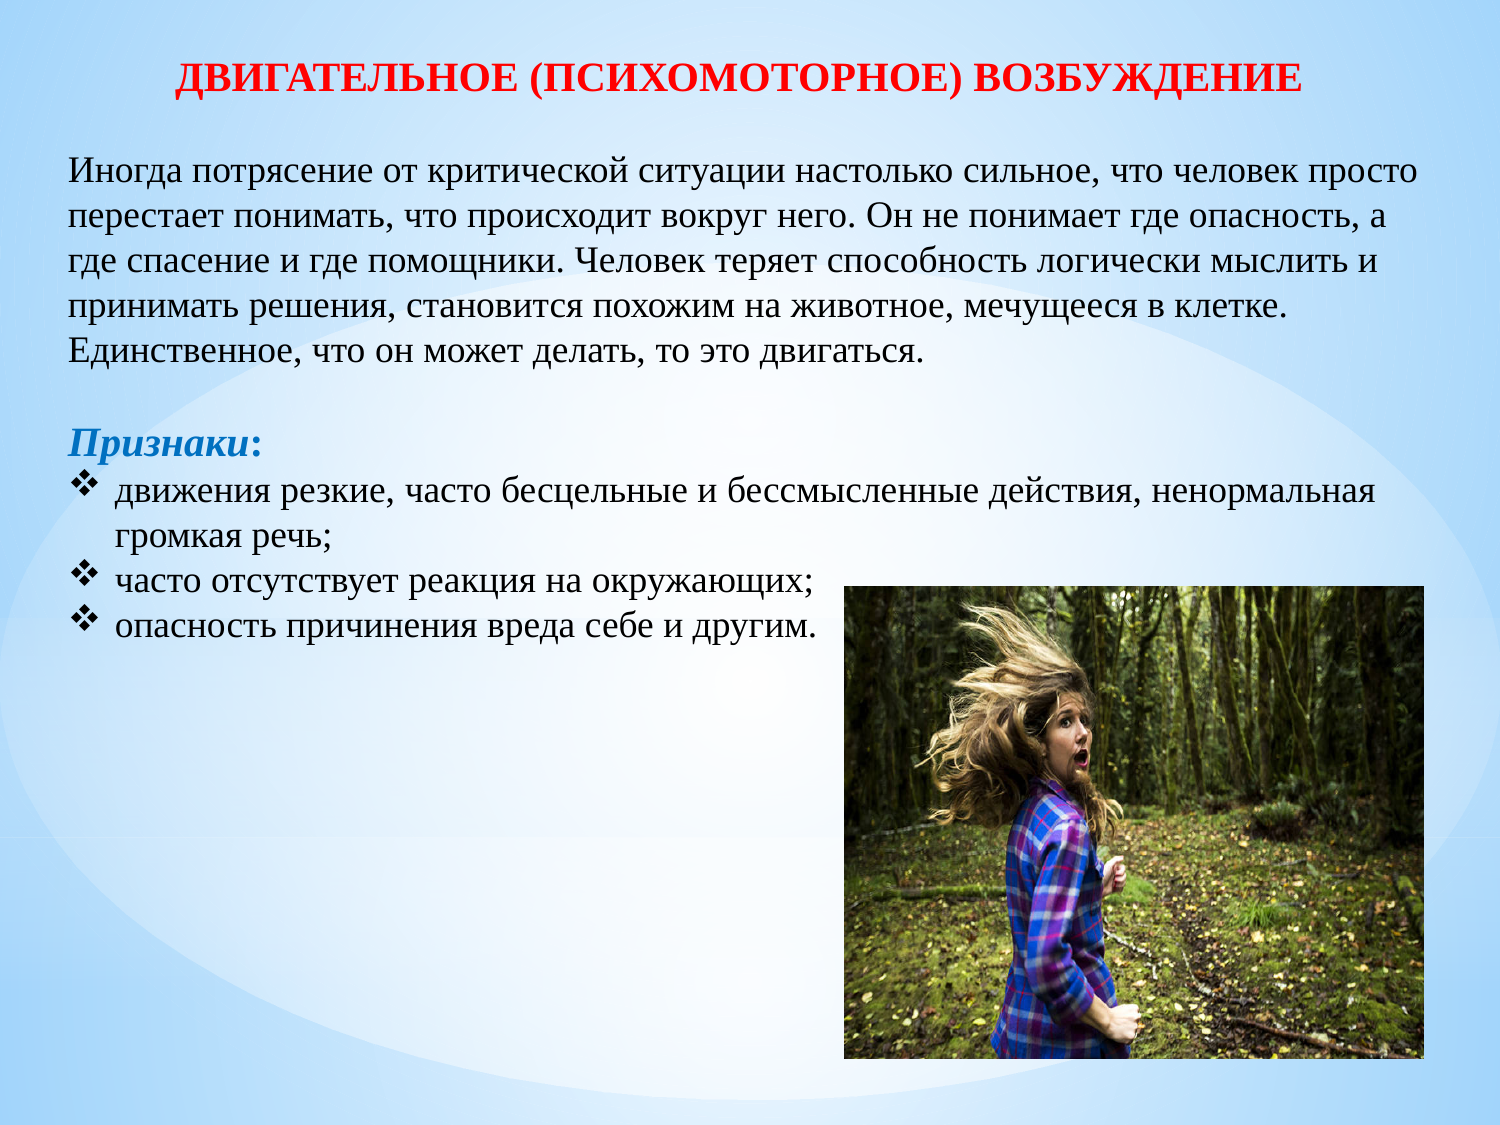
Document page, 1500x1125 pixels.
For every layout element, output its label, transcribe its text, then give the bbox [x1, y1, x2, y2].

picture [844, 585, 1424, 1059]
text_box ДВИГАТЕЛЬНОЕ (ПСИХОМОТОРНОЕ) ВОЗБУЖДЕНИЕ Иногда потрясение от критической ситуации настолько сильное, что человек просто перестает понимать, что происходит вокруг него. Он не понимает где опасность, а где спасение и где помощники. Человек теряет способность логически мыслить и принимать решения, становится похожим на животное, мечущееся в клетке. Единственное, что он может делать, то это двигаться. Признаки: движения резкие, часто бесцельные и бессмысленные действия, ненормальная громкая речь; часто отсутствует реакция на окружающих; опасность причинения вреда себе и другим. [53, 42, 1436, 698]
